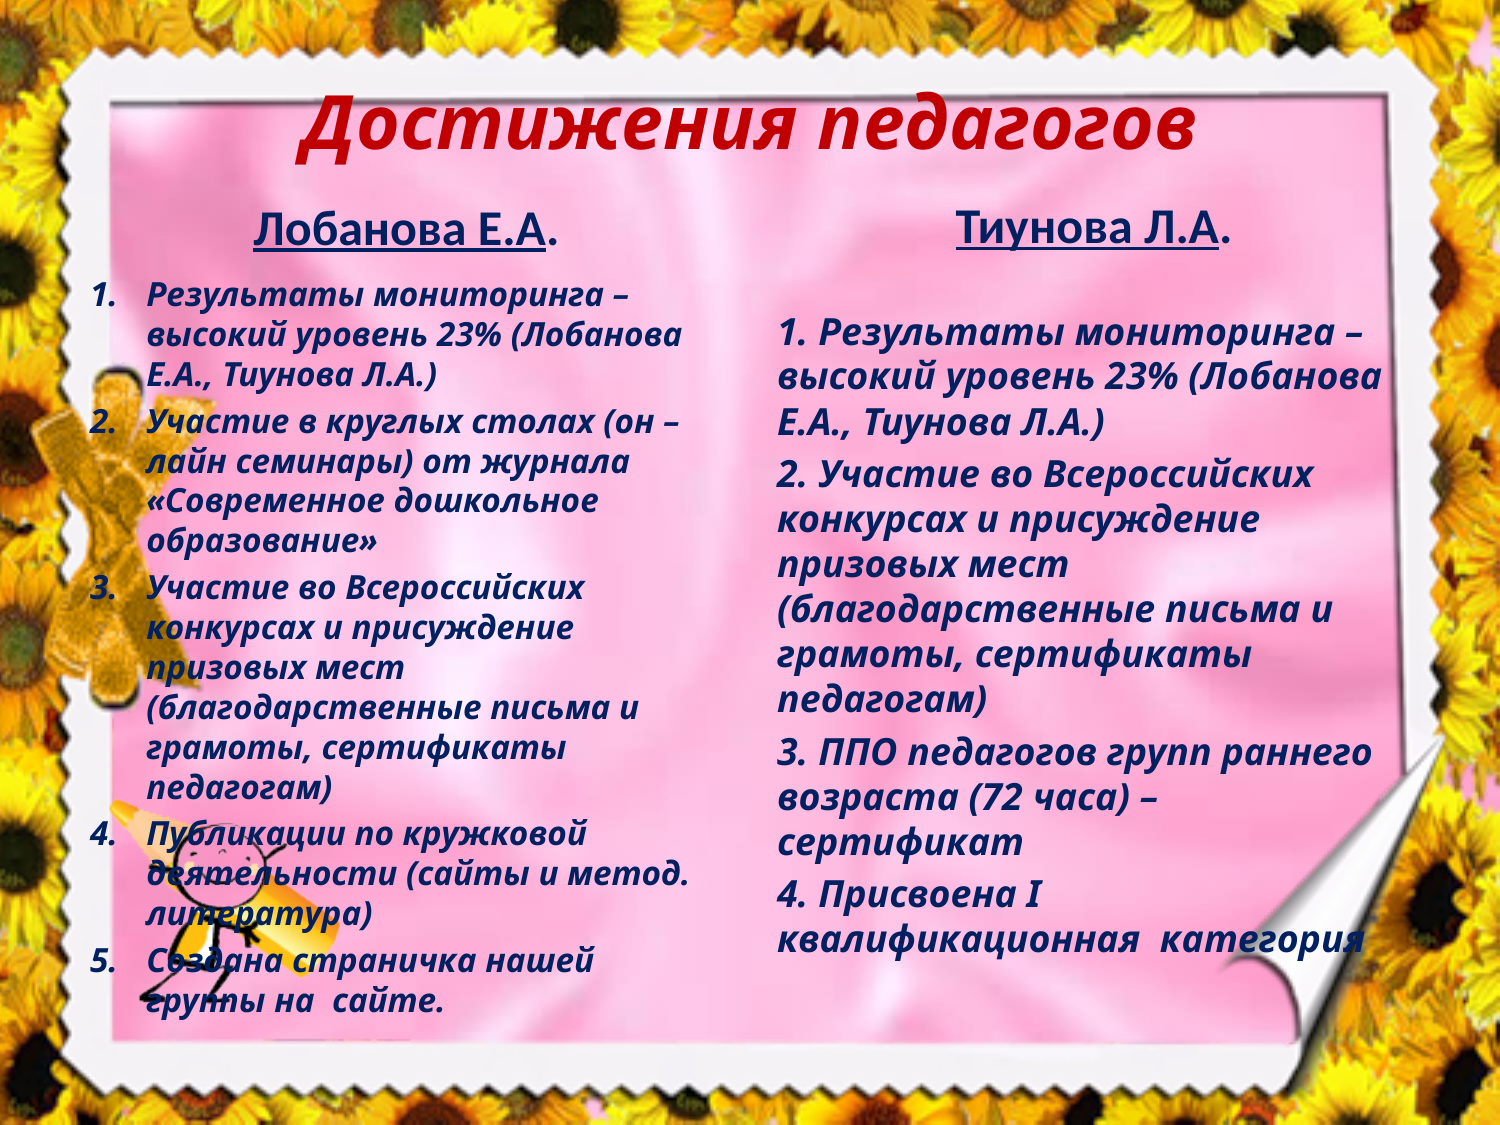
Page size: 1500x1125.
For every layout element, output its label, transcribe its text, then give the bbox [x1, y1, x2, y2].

list Тиунова Л.А. [762, 184, 1426, 262]
list Лобанова Е.А. [75, 187, 738, 263]
title Достижения педагогов [75, 112, 1425, 238]
list Результаты мониторинга – высокий уровень 23% (Лобанова Е.А., Тиунова Л.А.) Участие в круглых столах (он – лайн семинары) от журнала «Современное дошкольное образование» Участие во Всероссийских конкурсах и присуждение призовых мест (благодарственные письма и грамоты, сертификаты педагогам) Публикации по кружковой деятельности (сайты и метод. литература) Создана страничка нашей группы на сайте. [75, 265, 738, 1005]
picture [0, 0, 1500, 1125]
list 1. Результаты мониторинга – высокий уровень 23% (Лобанова Е.А., Тиунова Л.А.) 2. Участие во Всероссийских конкурсах и присуждение призовых мест (благодарственные письма и грамоты, сертификаты педагогам) 3. ППО педагогов групп раннего возраста (72 часа) – сертификат 4. Присвоена I квалификационная категория [761, 299, 1425, 1005]
